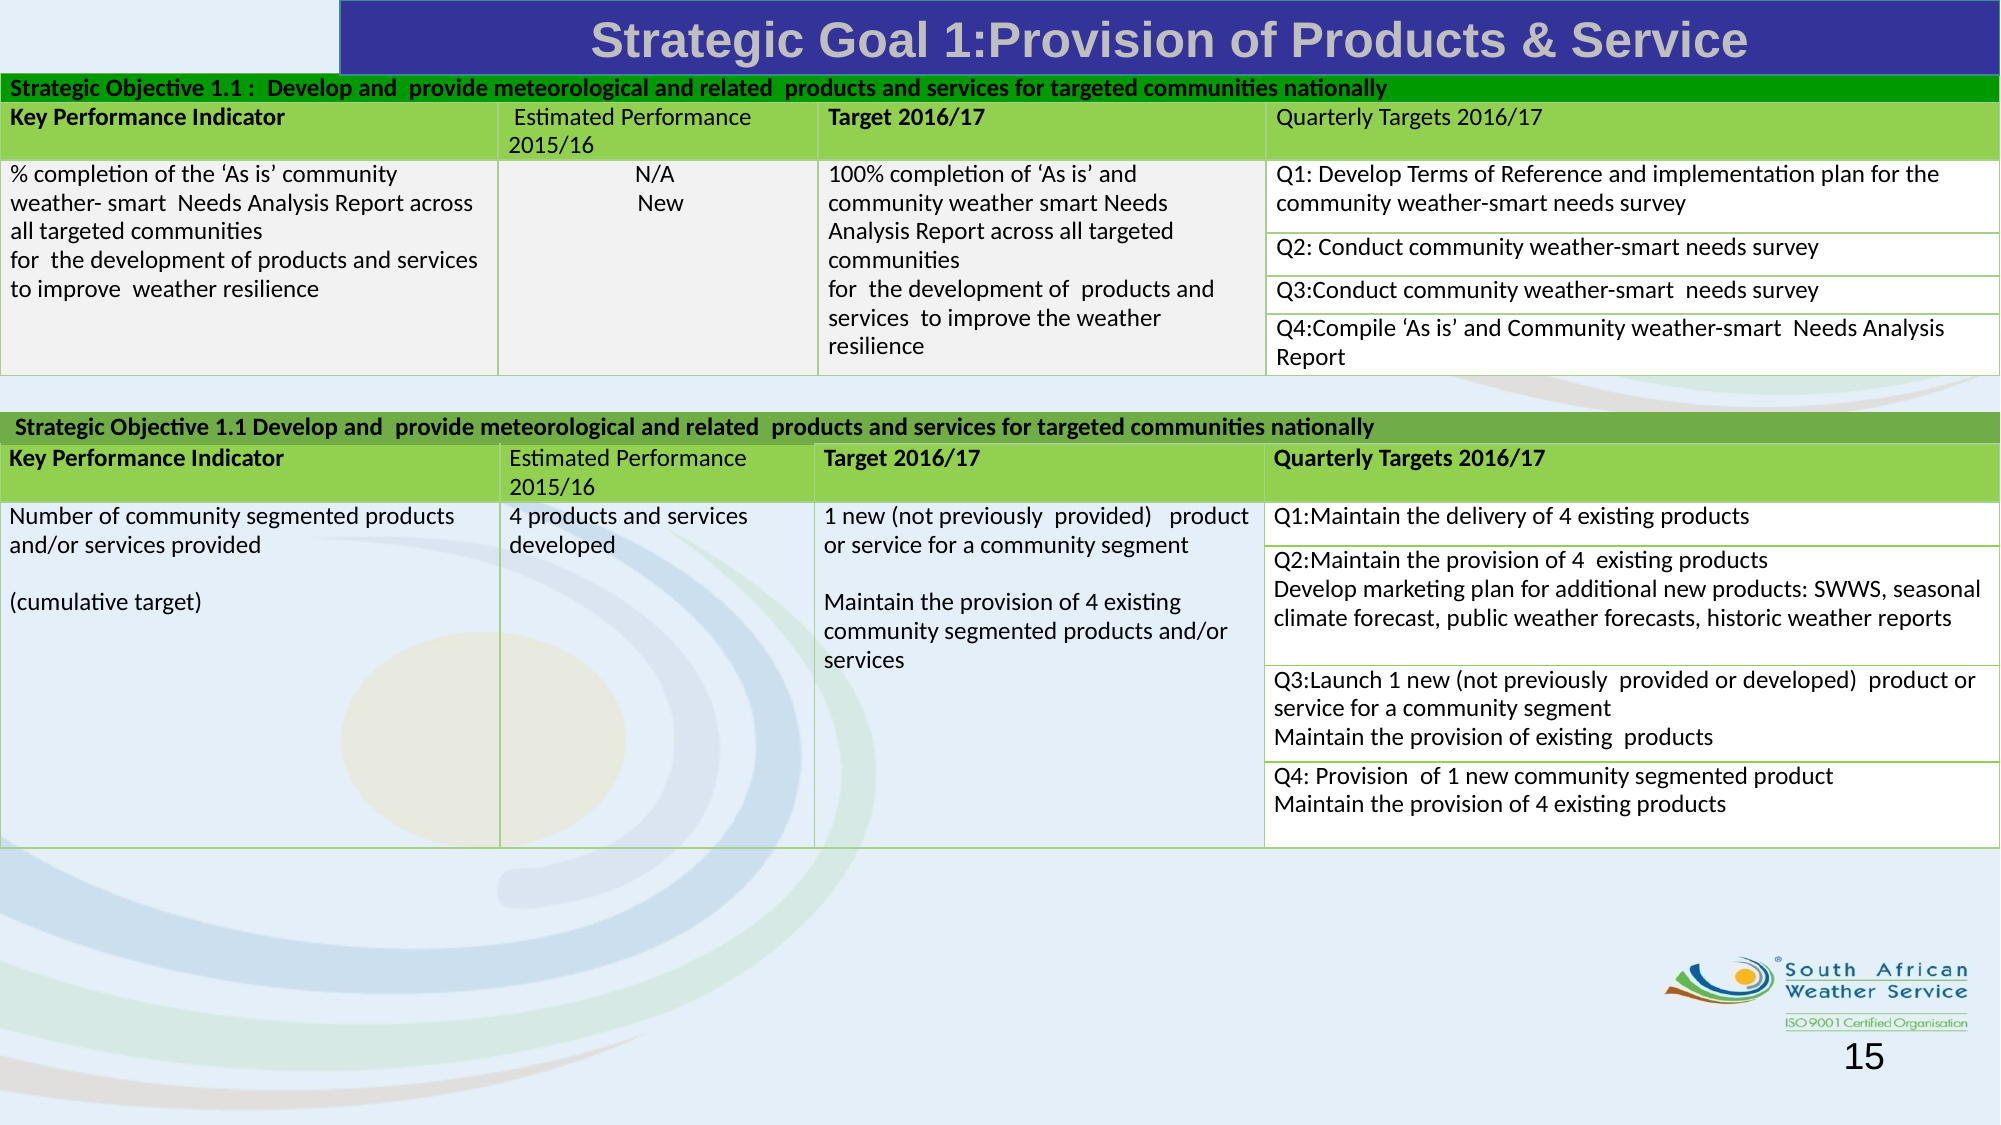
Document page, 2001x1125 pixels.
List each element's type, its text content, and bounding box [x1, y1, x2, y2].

table_cell Key Performance Indicator [1, 445, 499, 501]
picture [0, 0, 2001, 1125]
table_cell 100% completion of ‘As is’ and community weather smart Needs Analysis Report across all targeted communities for the development of products and services to improve the weather resilience [819, 161, 1265, 375]
table_cell Q2: Conduct community weather-smart needs survey [1267, 234, 1999, 275]
title Strategic Goal 1:Provision of Products & Service [339, 0, 2000, 76]
table_cell Number of community segmented products and/or services provided (cumulative target) [1, 503, 499, 847]
table_cell Quarterly Targets 2016/17 [1267, 103, 1999, 159]
table_cell Quarterly Targets 2016/17 [1265, 445, 1999, 501]
table_header Strategic Objective 1.1 : Develop and provide meteorological and related products and services for targeted communities nationally [1, 74, 1999, 102]
slide_number 15 [1433, 1024, 1901, 1103]
table_cell Key Performance Indicator [1, 103, 497, 159]
table_cell Q4:Compile ‘As is’ and Community weather-smart Needs Analysis Report [1267, 315, 1999, 375]
table_cell 4 products and services developed [501, 503, 814, 847]
table_cell Q1: Develop Terms of Reference and implementation plan for the community weather-smart needs survey [1267, 161, 1999, 232]
table_cell Q3:Conduct community weather-smart needs survey [1267, 277, 1999, 313]
table_header Strategic Objective 1.1 Develop and provide meteorological and related products and services for targeted communities nationally [0, 413, 2000, 443]
table_cell Q4: Provision of 1 new community segmented product Maintain the provision of 4 existing products [1265, 763, 1999, 847]
picture [0, 0, 339, 73]
table_cell N/A New [499, 161, 817, 375]
table_cell Estimated Performance 2015/16 [501, 445, 814, 501]
table_cell Q1:Maintain the delivery of 4 existing products [1265, 503, 1999, 545]
table_cell 1 new (not previously provided) product or service for a community segment Maintain the provision of 4 existing community segmented products and/or services [815, 503, 1264, 847]
table_cell Q2:Maintain the provision of 4 existing products Develop marketing plan for additional new products: SWWS, seasonal climate forecast, public weather forecasts, historic weather reports [1265, 547, 1999, 665]
table_cell Target 2016/17 [815, 445, 1264, 501]
table_cell Q3:Launch 1 new (not previously provided or developed) product or service for a community segment Maintain the provision of existing products [1265, 666, 1999, 761]
table_cell Target 2016/17 [819, 103, 1265, 159]
table_cell % completion of the ‘As is’ community weather- smart Needs Analysis Report across all targeted communities for the development of products and services to improve weather resilience [1, 161, 497, 375]
table_cell Estimated Performance 2015/16 [499, 103, 817, 159]
